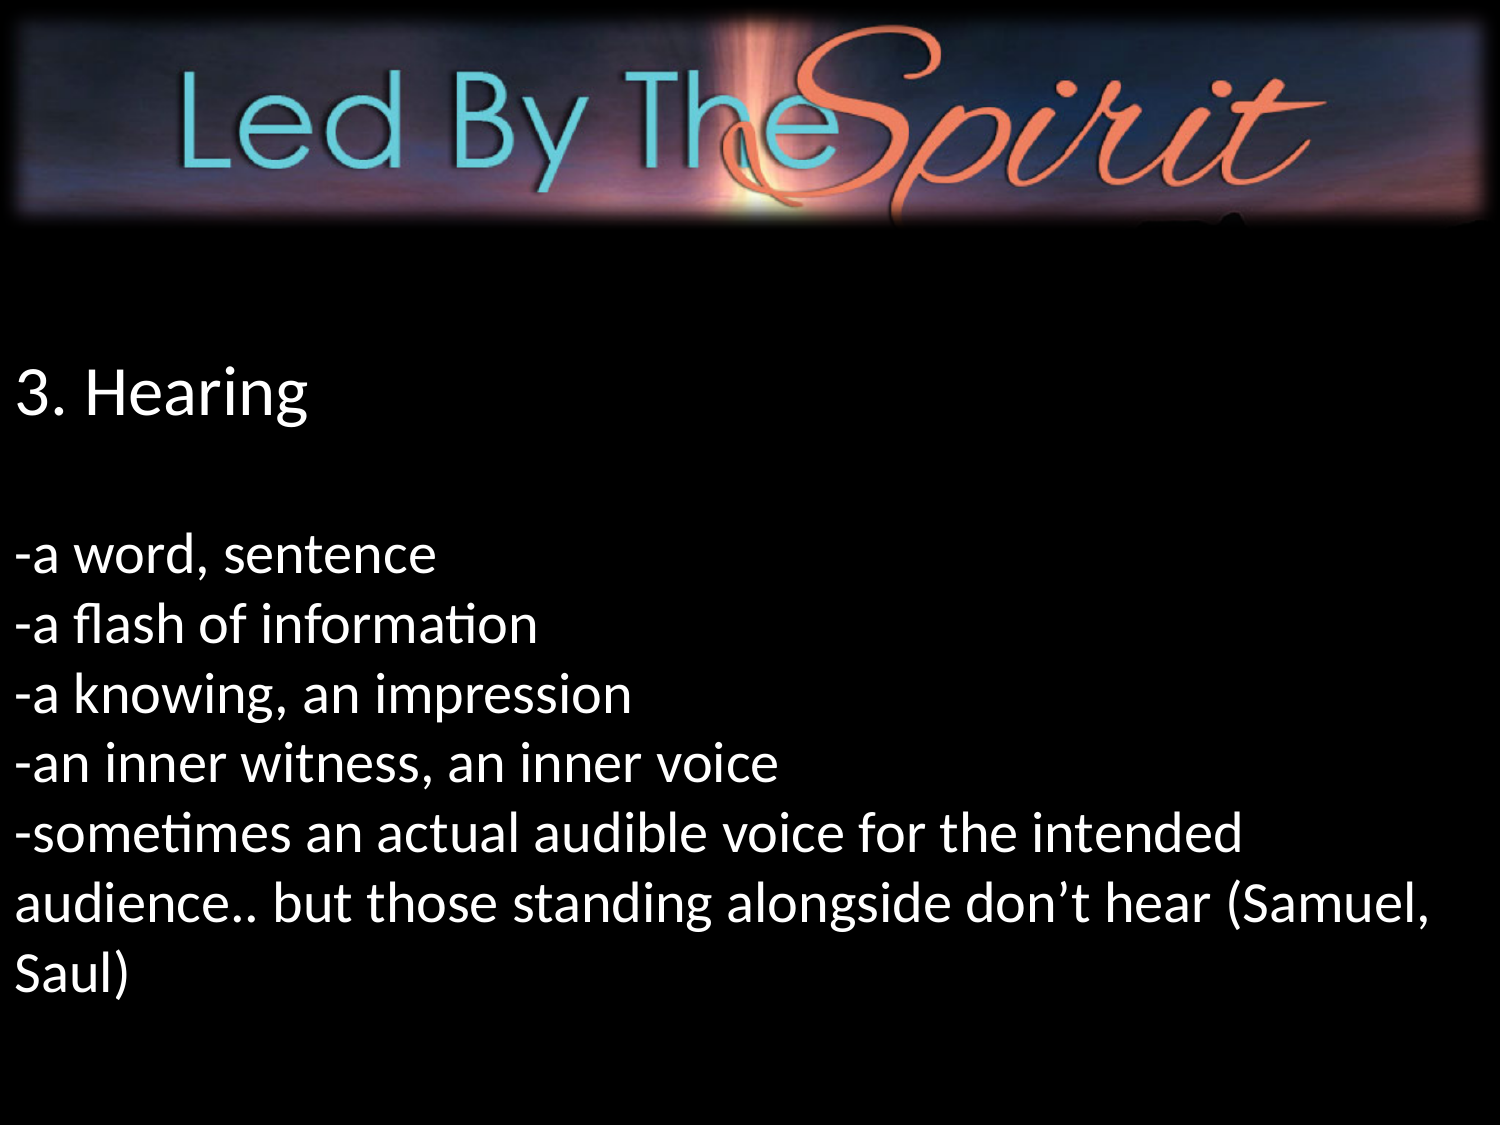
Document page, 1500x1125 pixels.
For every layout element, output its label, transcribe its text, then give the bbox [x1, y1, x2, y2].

text_box 3. Hearing -a word, sentence -a flash of information -a knowing, an impression -an inner witness, an inner voice -sometimes an actual audible voice for the intended audience.. but those standing alongside don’t hear (Samuel, Saul) [0, 337, 1500, 1012]
picture [0, 3, 1499, 230]
